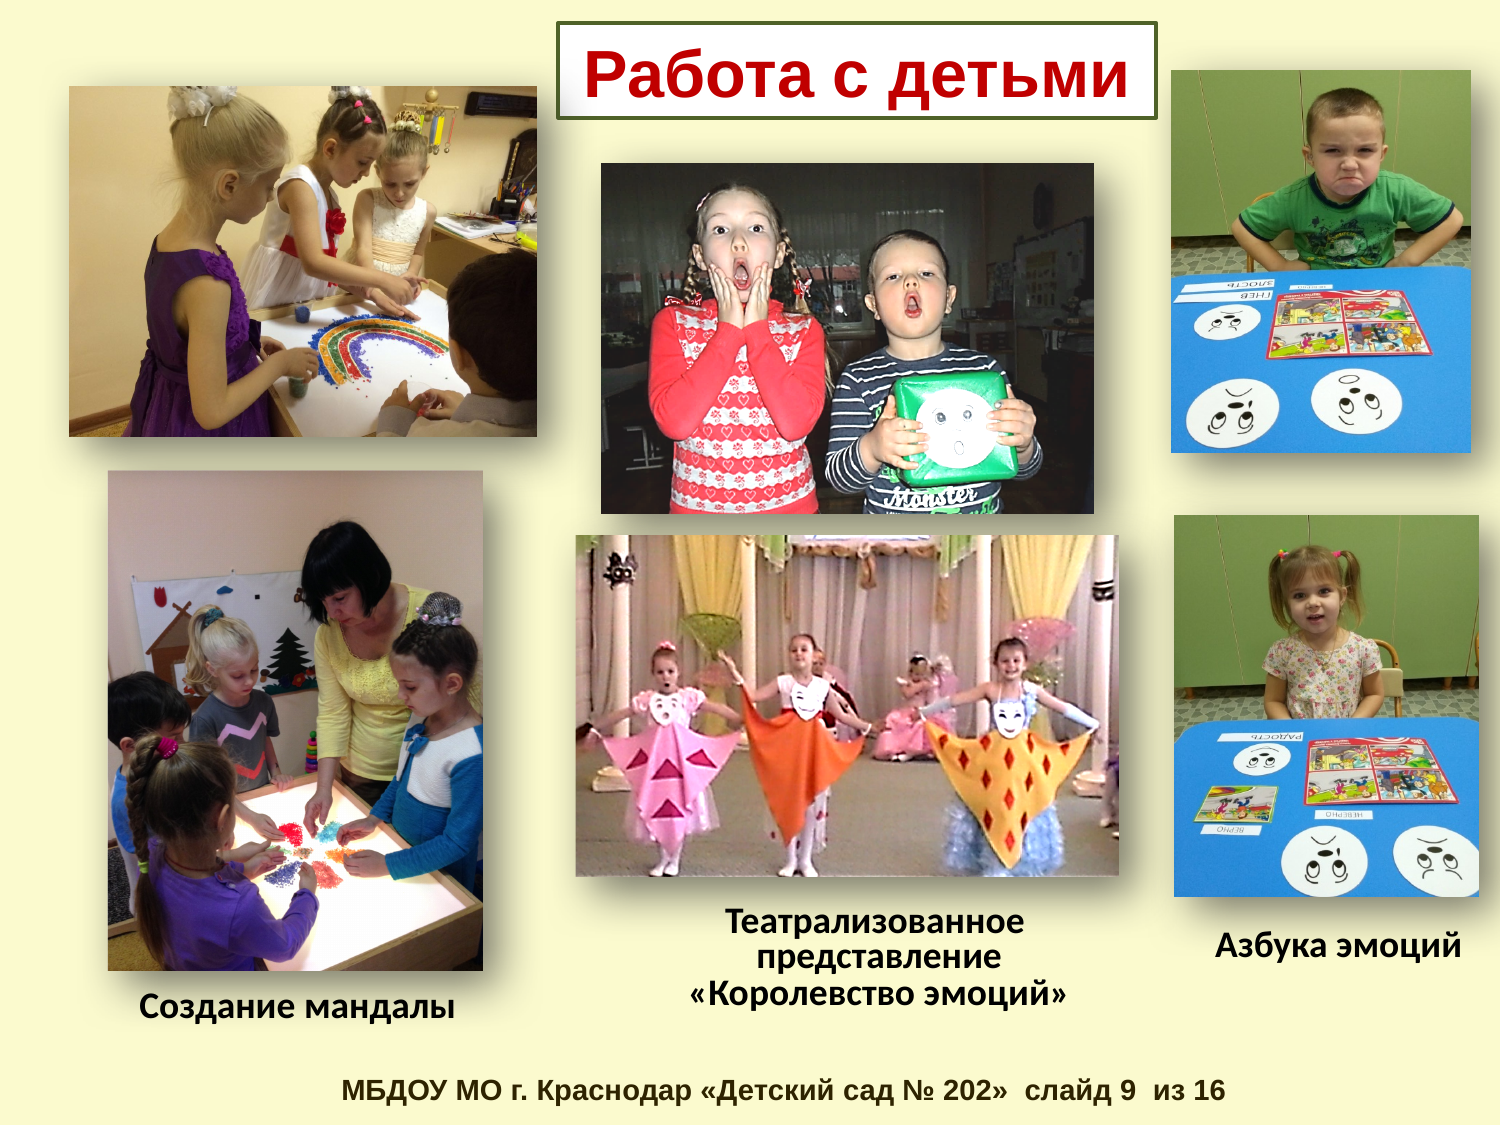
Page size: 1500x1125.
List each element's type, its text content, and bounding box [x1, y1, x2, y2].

picture [44, 533, 546, 909]
text_box Азбука эмоций [1200, 913, 1478, 973]
text_box Театрализованное представление «Королевство эмоций» [673, 896, 1086, 1020]
text_box Работа с детьми [558, 22, 1156, 118]
picture [601, 163, 1094, 514]
picture [575, 535, 1120, 877]
picture [1171, 70, 1471, 453]
picture [1174, 514, 1479, 898]
text_box МБДОУ МО г. Краснодар «Детский сад № 202» слайд 9 из 16 [326, 1064, 1243, 1115]
picture [68, 85, 537, 437]
text_box Создание мандалы [124, 973, 472, 1034]
